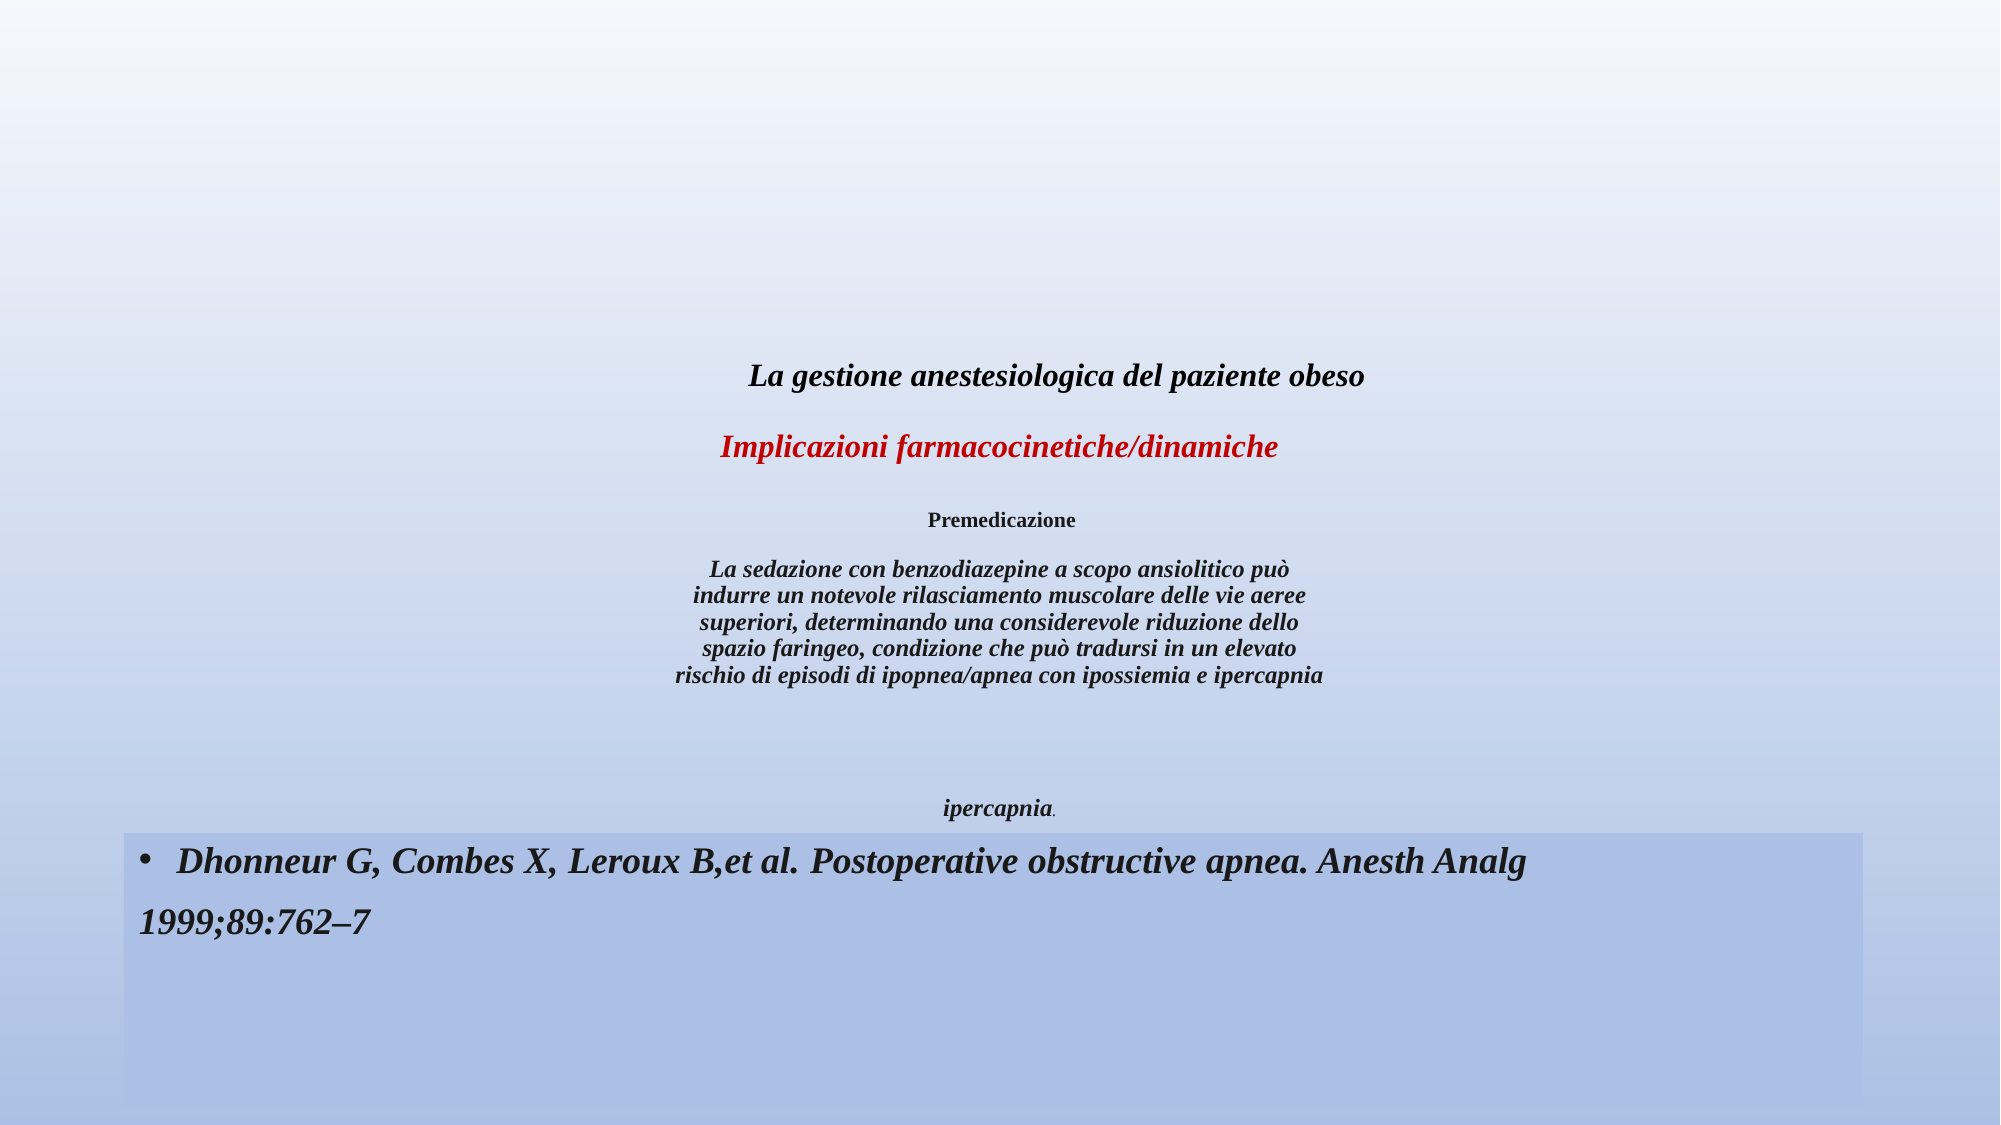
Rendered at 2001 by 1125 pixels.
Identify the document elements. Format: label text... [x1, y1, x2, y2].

list Dhonneur G, Combes X, Leroux B,et al. Postoperative obstructive apnea. Anesth Analg 1999;89:762–7 [123, 833, 1863, 1107]
title La gestione anestesiologica del paziente obeso Implicazioni farmacocinetiche/dinamiche Premedicazione La sedazione con benzodiazepine a scopo ansiolitico può indurre un notevole rilasciamento muscolare delle vie aeree superiori, determinando una considerevole riduzione dello spazio faringeo, condizione che può tradursi in un elevato rischio di episodi di ipopnea/apnea con ipossiemia e ipercapnia ipercapnia. [114, 347, 1886, 834]
